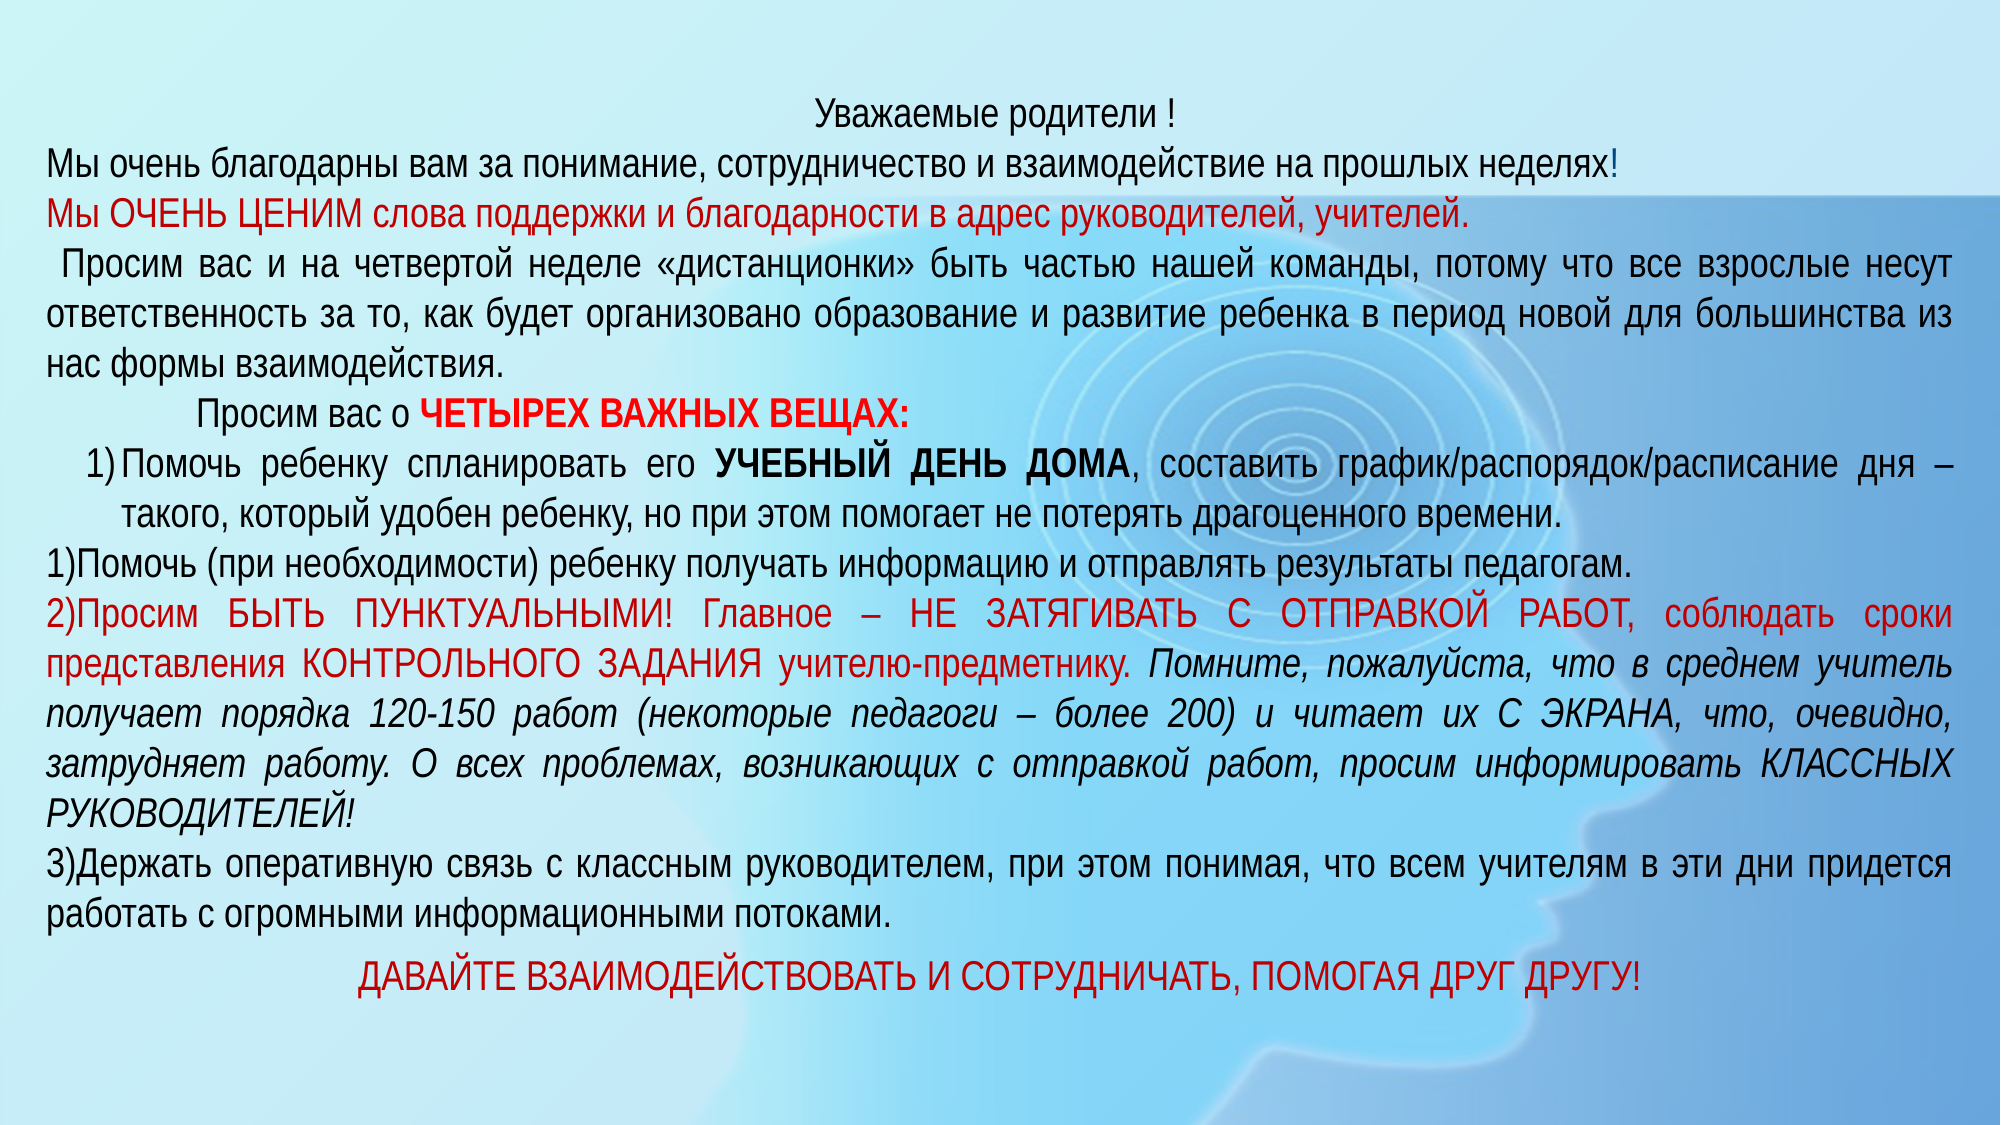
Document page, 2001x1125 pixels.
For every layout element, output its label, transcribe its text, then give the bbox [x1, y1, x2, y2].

picture [0, 0, 2000, 1125]
text_box Уважаемые родители ! Мы очень благодарны вам за понимание, сотрудничество и взаимодействие на прошлых неделях! Мы ОЧЕНЬ ЦЕНИМ слова поддержки и благодарности в адрес руководителей, учителей. Просим вас и на четвертой неделе «дистанционки» быть частью нашей команды, потому что все взрослые несут ответственность за то, как будет организовано образование и развитие ребенка в период новой для большинства из нас формы взаимодействия. Просим вас о ЧЕТЫРЕХ ВАЖНЫХ ВЕЩАХ: Помочь ребенку спланировать его УЧЕБНЫЙ ДЕНЬ ДОМА, составить график/распорядок/расписание дня – такого, который удобен ребенку, но при этом помогает не потерять драгоценного времени. Помочь (при необходимости) ребенку получать информацию и отправлять результаты педагогам. Просим БЫТЬ ПУНКТУАЛЬНЫМИ! Главное – НЕ ЗАТЯГИВАТЬ С ОТПРАВКОЙ РАБОТ, соблюдать сроки представления КОНТРОЛЬНОГО ЗАДАНИЯ учителю-предметнику. Помните, пожалуйста, что в среднем учитель получает порядка 120-150 работ (некоторые педагоги – более 200) и читает их С ЭКРАНА, что, очевидно, затрудняет работу. О всех проблемах, возникающих с отправкой работ, просим информировать КЛАССНЫХ РУКОВОДИТЕЛЕЙ! Держать оперативную связь с классным руководителем, при этом понимая, что всем учителям в эти дни придется работать с огромными информационными потоками. ДАВАЙТЕ ВЗАИМОДЕЙСТВОВАТЬ И СОТРУДНИЧАТЬ, ПОМОГАЯ ДРУГ ДРУГУ! [31, 78, 1969, 1006]
